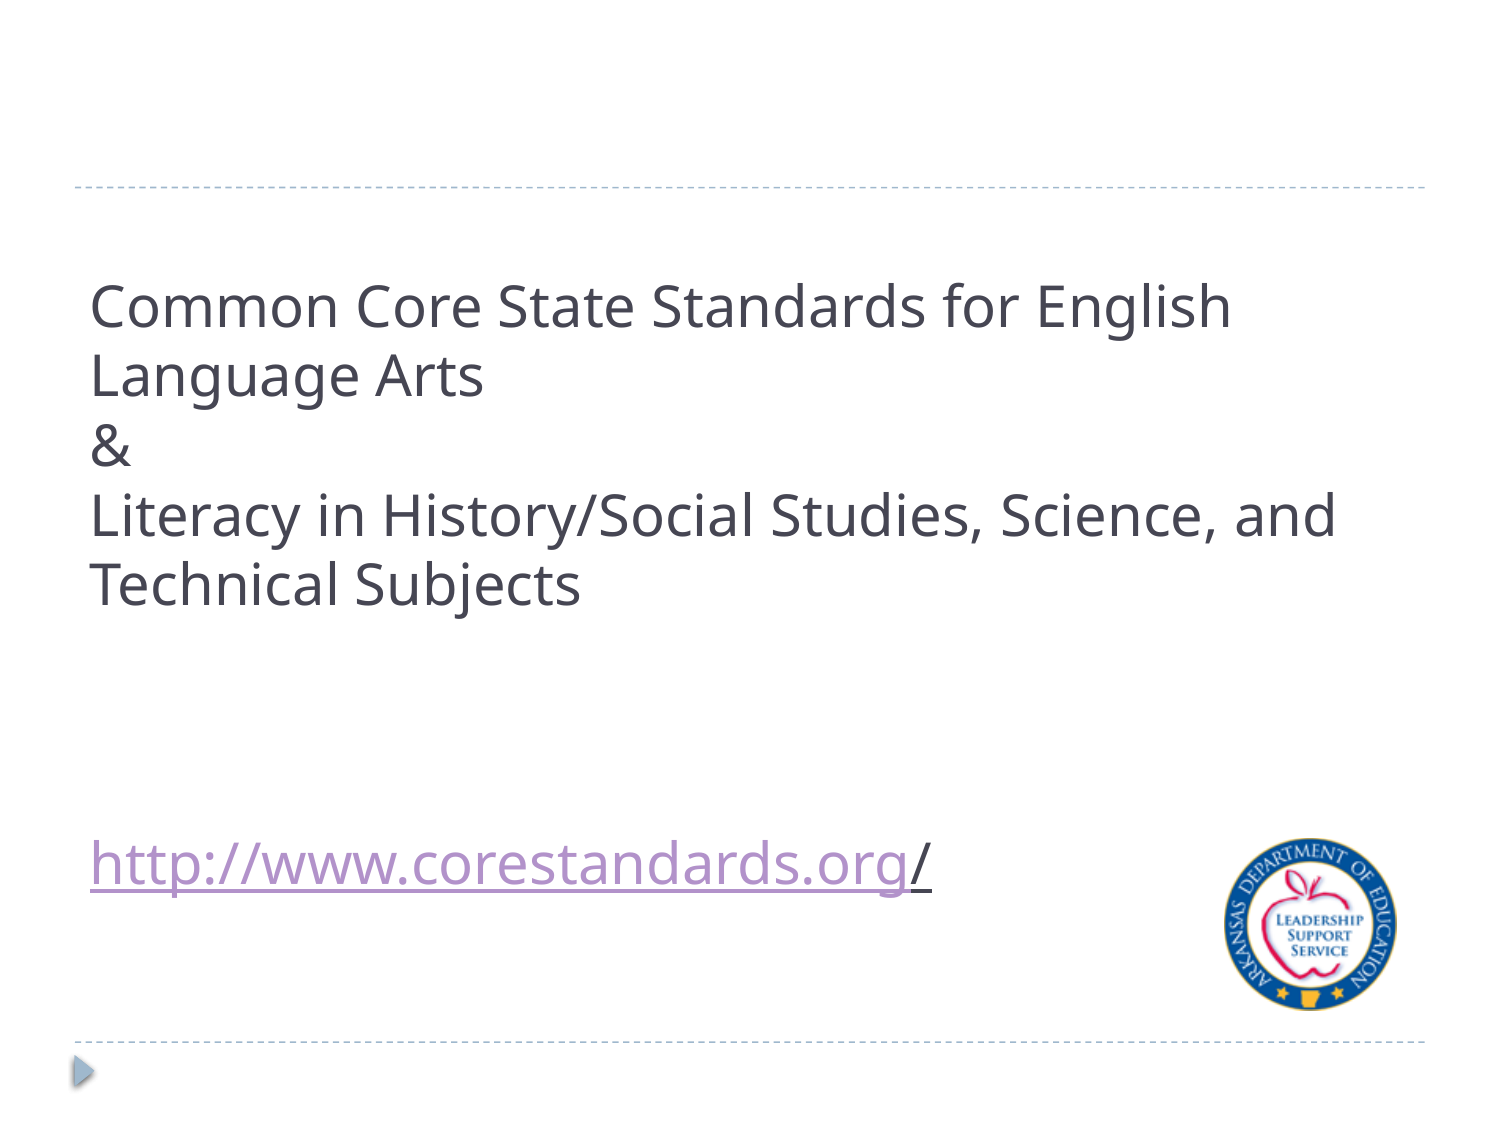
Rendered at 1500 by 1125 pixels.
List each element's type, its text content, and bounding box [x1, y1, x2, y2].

picture [1224, 838, 1397, 1012]
title Common Core State Standards for English Language Arts & Literacy in History/Social Studies, Science, and Technical Subjects http://www.corestandards.org/ [75, 45, 1425, 913]
